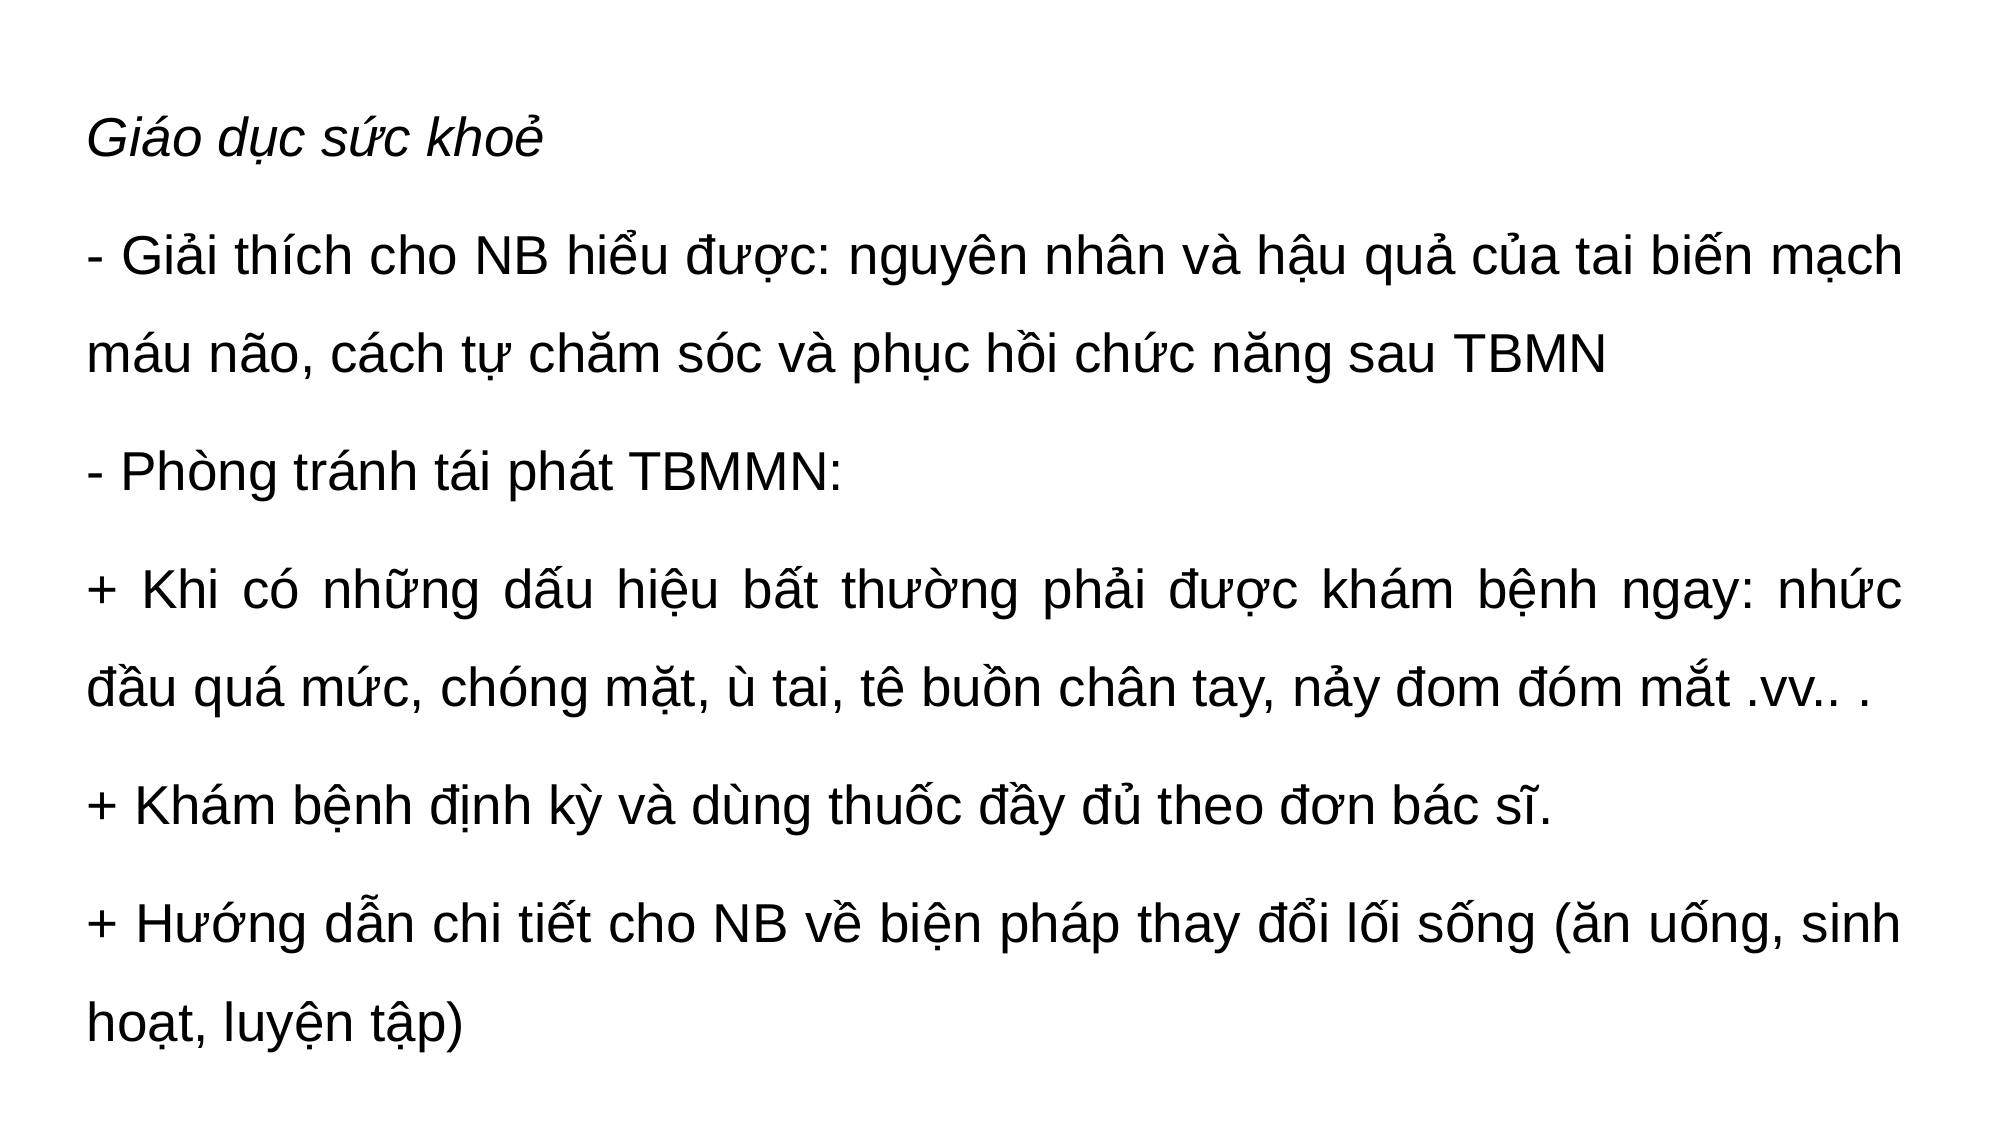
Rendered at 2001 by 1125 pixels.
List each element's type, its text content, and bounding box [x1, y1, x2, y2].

list Giáo dục sức khoẻ - Giải thích cho NB hiểu được: nguyên nhân và hậu quả của tai biến mạch máu não, cách tự chăm sóc và phục hồi chức năng sau TBMN - Phòng tránh tái phát TBMMN: + Khi có những dấu hiệu bất thường phải được khám bệnh ngay: nhức đầu quá mức, chóng mặt, ù tai, tê buồn chân tay, nảy đom đóm mắt .vv.. . + Khám bệnh định kỳ và dùng thuốc đầy đủ theo đơn bác sĩ. + Hướng dẫn chi tiết cho NB về biện pháp thay đổi lối sống (ăn uống, sinh hoạt, luyện tập) [71, 61, 1920, 1075]
